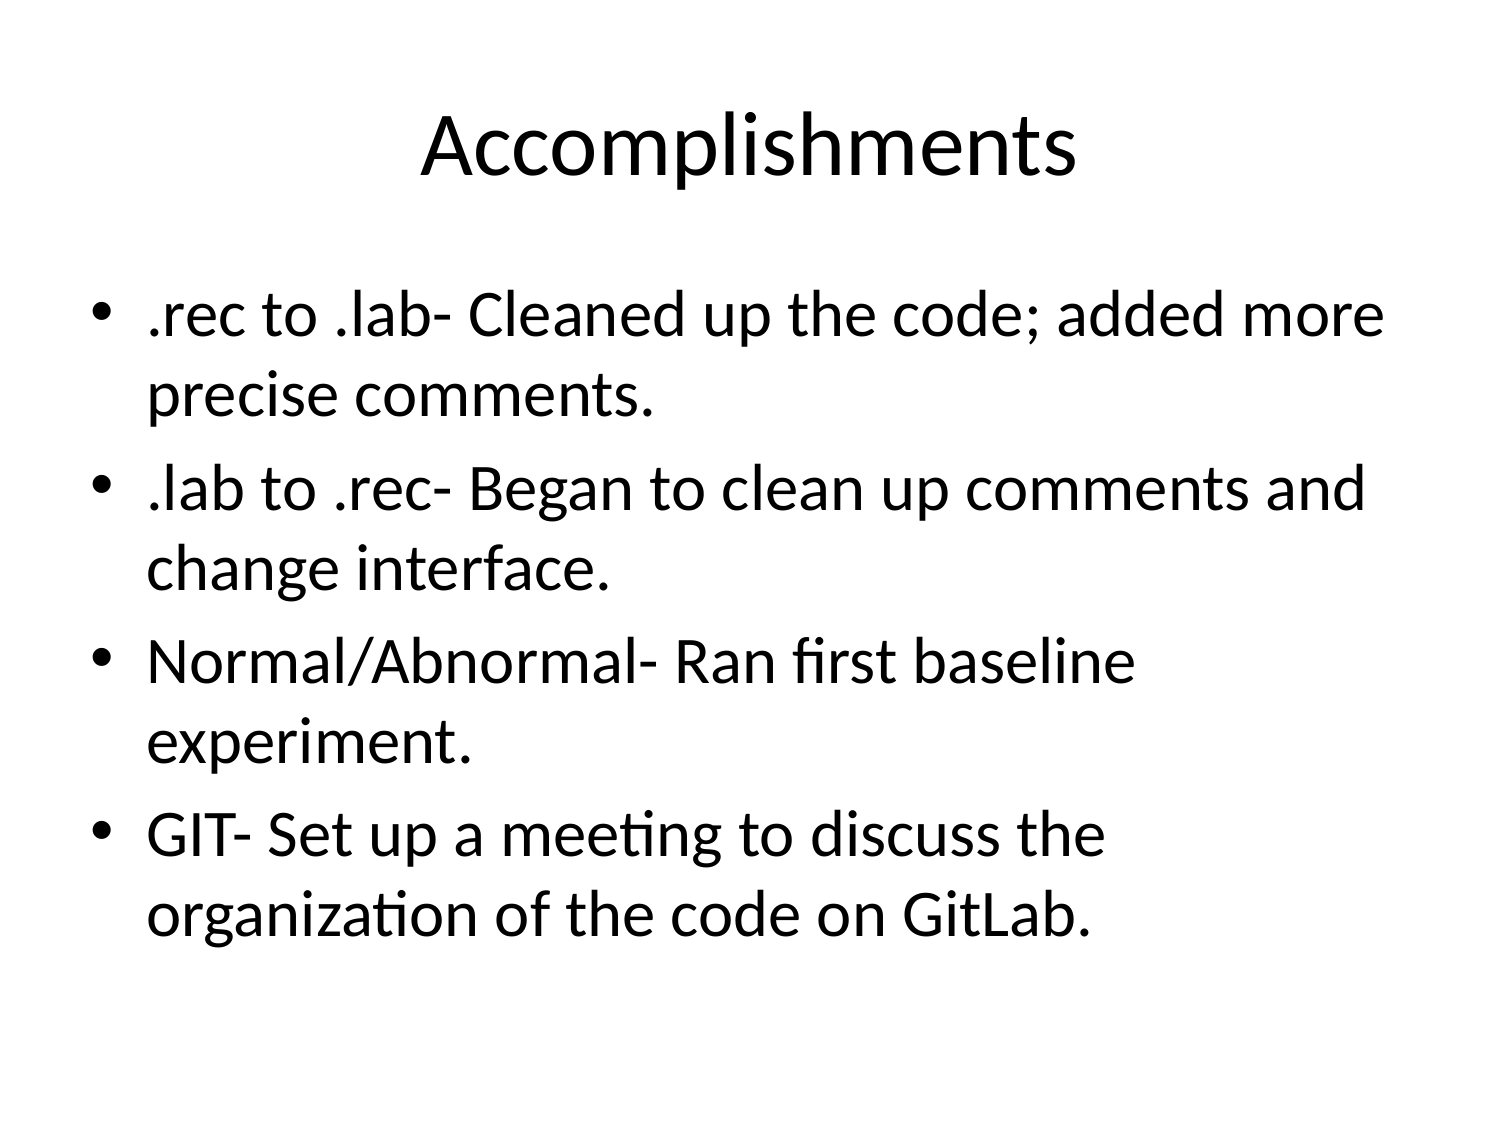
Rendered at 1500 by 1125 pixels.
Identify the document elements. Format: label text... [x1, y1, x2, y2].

title Accomplishments [75, 45, 1425, 233]
list .rec to .lab- Cleaned up the code; added more precise comments. .lab to .rec- Began to clean up comments and change interface. Normal/Abnormal- Ran first baseline experiment. GIT- Set up a meeting to discuss the organization of the code on GitLab. [75, 262, 1425, 1005]
